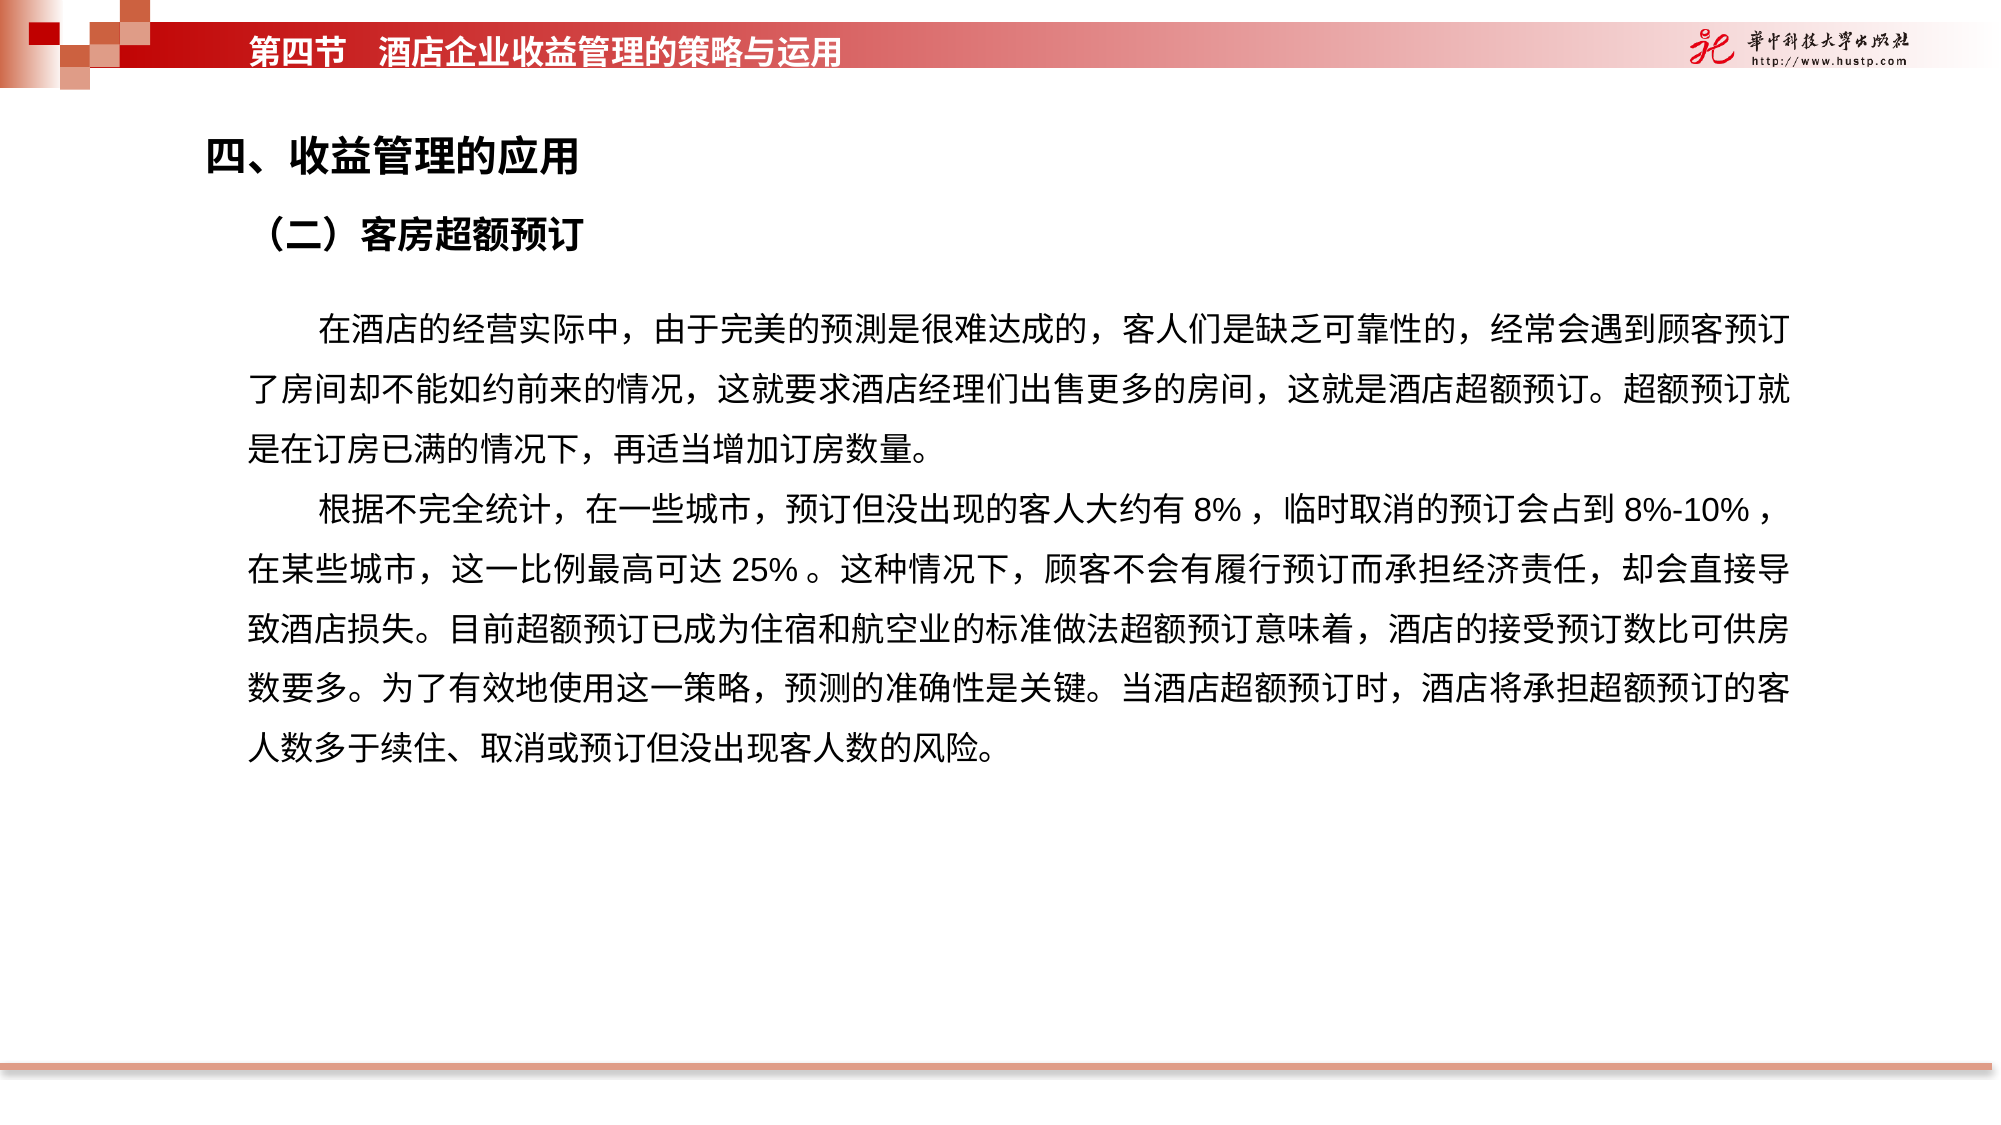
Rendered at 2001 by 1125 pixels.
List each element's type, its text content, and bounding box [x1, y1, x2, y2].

text_box （二）客房超额预订 [232, 203, 650, 263]
text_box 在酒店的经营实际中，由于完美的预測是很难达成的，客人们是缺乏可靠性的，经常会遇到顾客预订了房间却不能如约前来的情况，这就要求酒店经理们出售更多的房间，这就是酒店超额预订。超额预订就是在订房已满的情况下，再适当增加订房数量。 根据不完全统计，在一些城市，预订但没出现的客人大约有8%，临时取消的预订会占到8%-10%，在某些城市，这一比例最高可达25%。这种情况下，顾客不会有履行预订而承担经济责任，却会直接导致酒店损失。目前超额预订已成为住宿和航空业的标准做法超额预订意味着，酒店的接受预订数比可供房数要多。为了有效地使用这一策略，预测的准确性是关键。当酒店超额预订时，酒店将承担超额预订的客人数多于续住、取消或预订但没出现客人数的风险。 [232, 280, 1806, 835]
text_box 第四节 酒店企业收益管理的策略与运用 [162, 0, 931, 79]
picture [1661, 0, 1939, 90]
text_box 四、收益管理的应用 [190, 122, 1066, 187]
